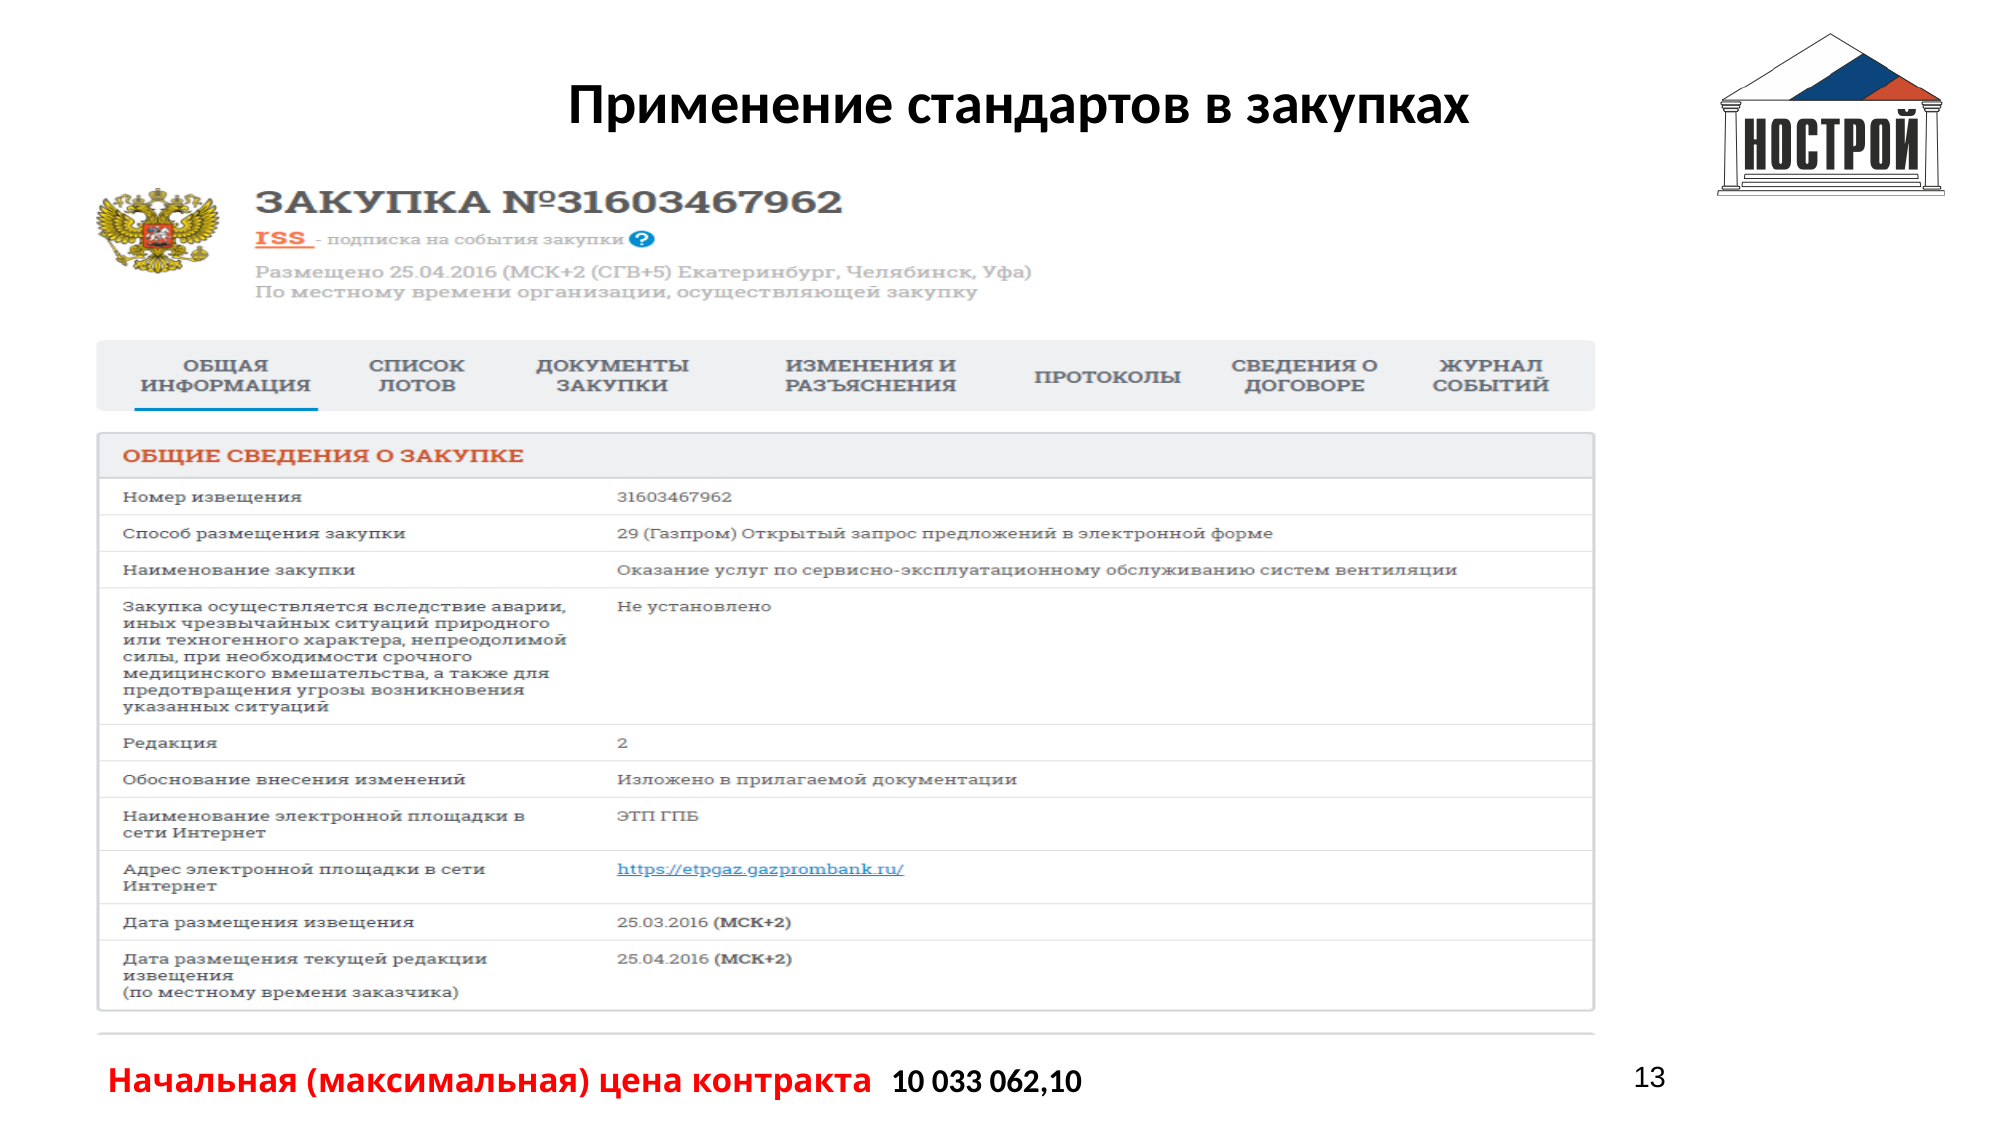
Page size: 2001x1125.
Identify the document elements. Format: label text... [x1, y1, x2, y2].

picture [35, 159, 1699, 1035]
picture [1716, 33, 1945, 196]
text_box 13 [1330, 1051, 1681, 1125]
text_box Применение стандартов в закупках [340, 57, 1699, 143]
text_box Начальная (максимальная) цена контракта 10 033 062,10 [92, 1051, 1452, 1107]
